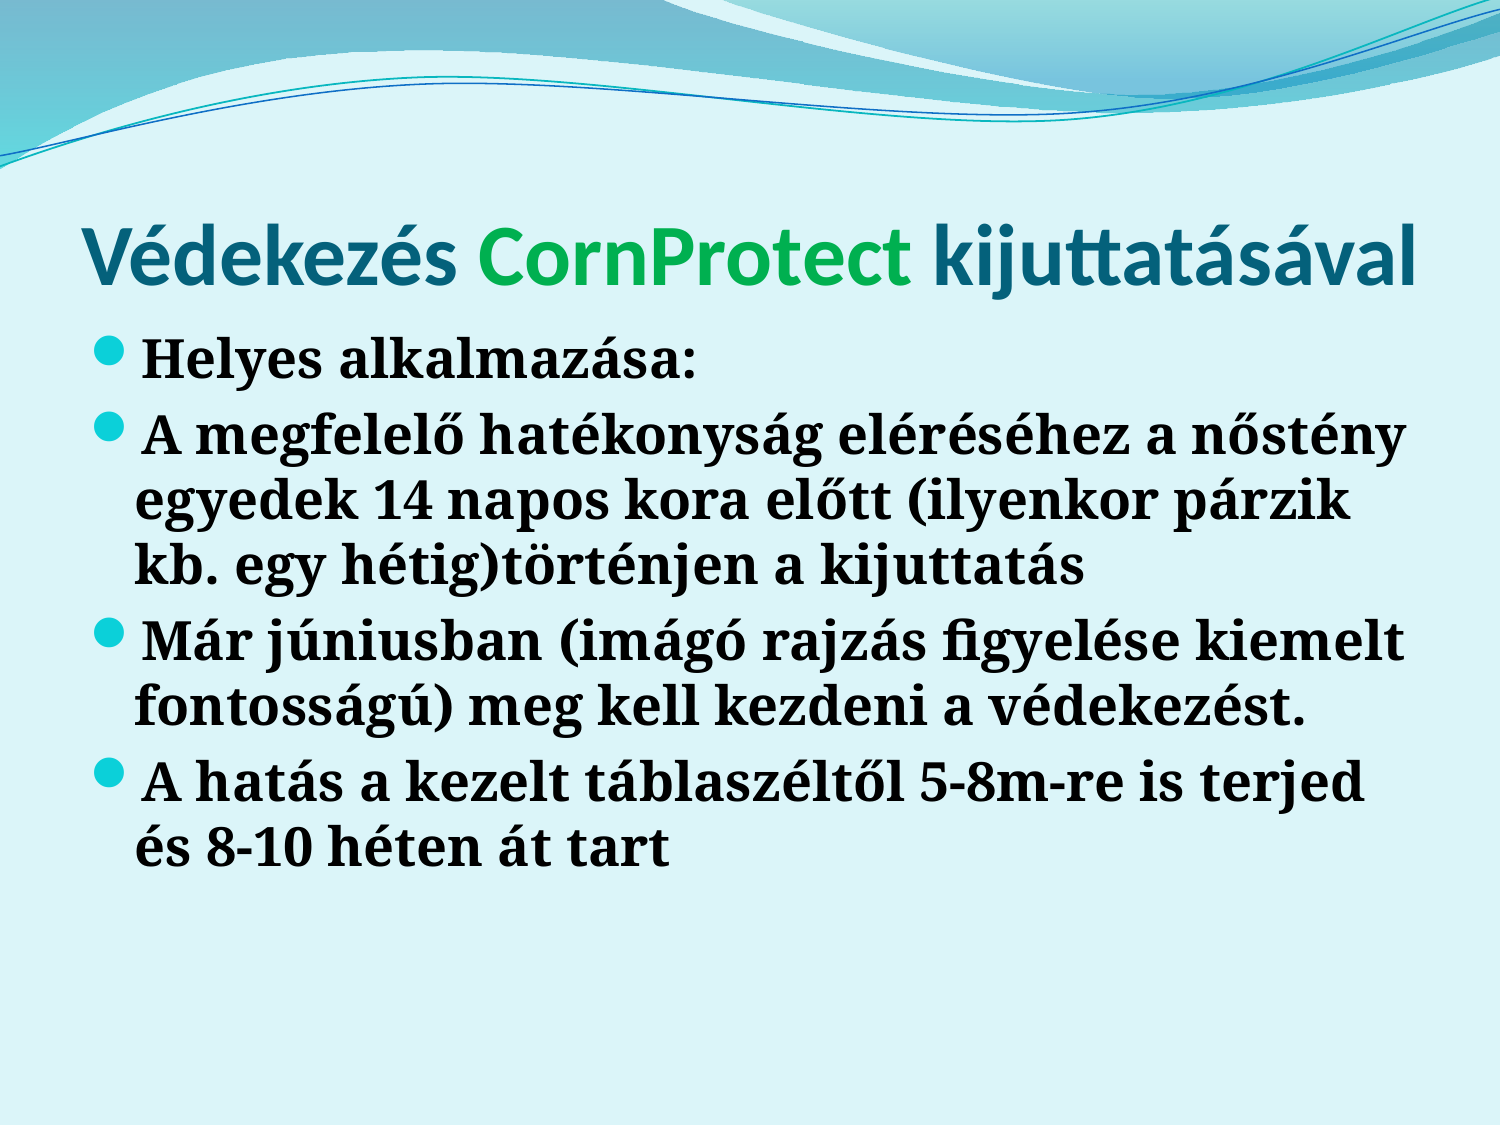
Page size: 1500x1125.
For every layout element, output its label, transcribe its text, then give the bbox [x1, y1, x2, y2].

title Védekezés CornProtect kijuttatásával [75, 115, 1425, 303]
list Helyes alkalmazása: A megfelelő hatékonyság eléréséhez a nőstény egyedek 14 napos kora előtt (ilyenkor párzik kb. egy hétig)történjen a kijuttatás Már júniusban (imágó rajzás figyelése kiemelt fontosságú) meg kell kezdeni a védekezést. A hatás a kezelt táblaszéltől 5-8m-re is terjed és 8-10 héten át tart [75, 317, 1425, 1038]
